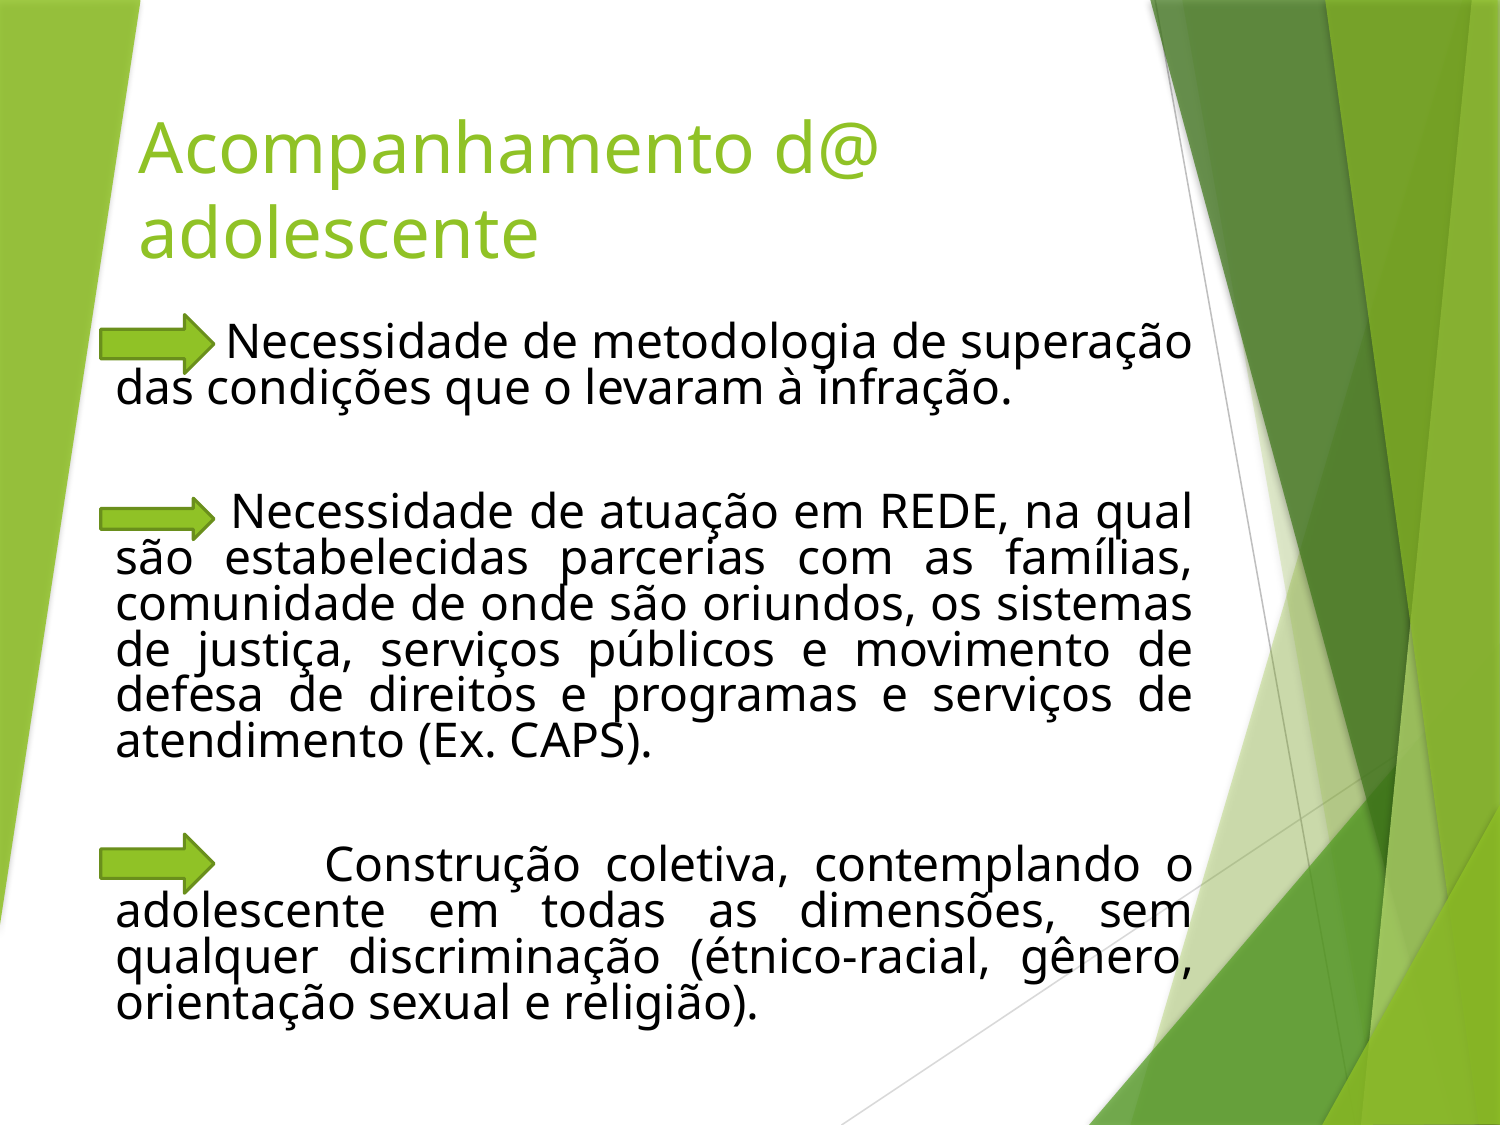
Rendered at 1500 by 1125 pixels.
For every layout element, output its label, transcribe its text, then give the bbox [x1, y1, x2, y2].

text_box [99, 496, 216, 542]
title Acompanhamento d@ adolescente [123, 145, 1270, 281]
text_box [99, 313, 216, 375]
text_box [99, 832, 216, 895]
subtitle Necessidade de metodologia de superação das condições que o levaram à infração. Necessidade de atuação em REDE, na qual são estabelecidas parcerias com as famílias, comunidade de onde são oriundos, os sistemas de justiça, serviços públicos e movimento de defesa de direitos e programas e serviços de atendimento (Ex. CAPS). Construção coletiva, contemplando o adolescente em todas as dimensões, sem qualquer discriminação (étnico-racial, gênero, orientação sexual e religião). [100, 314, 1211, 1071]
